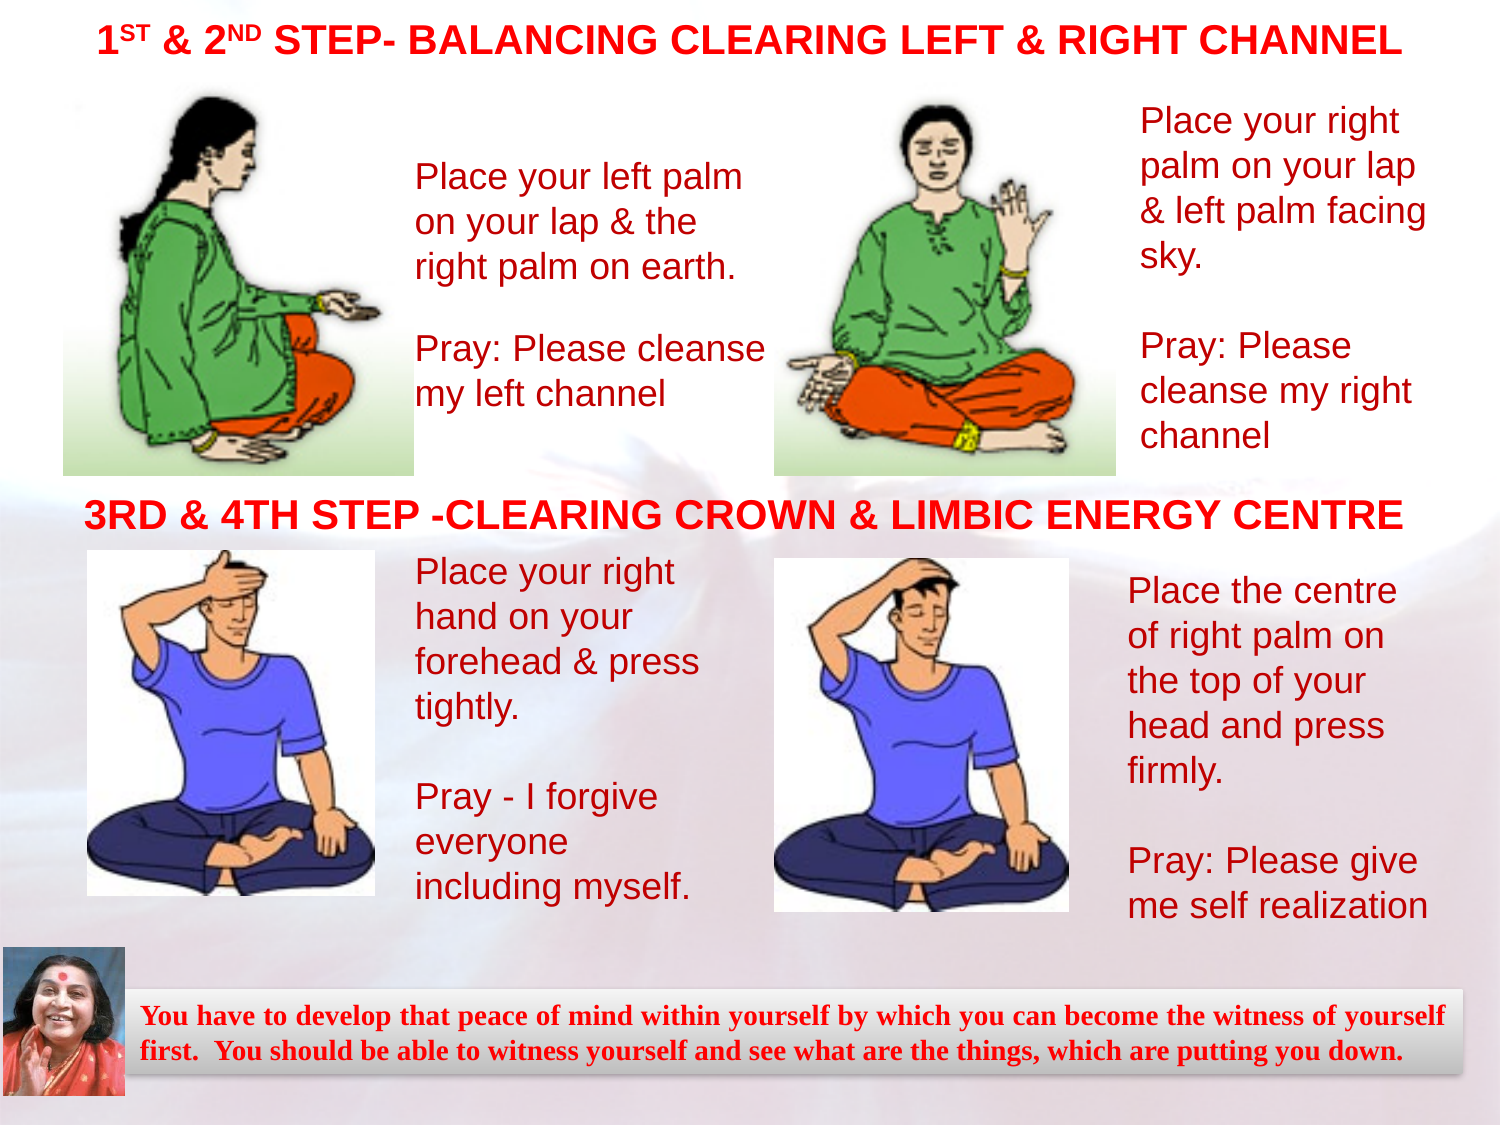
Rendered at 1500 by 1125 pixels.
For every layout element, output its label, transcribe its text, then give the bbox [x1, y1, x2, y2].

picture [87, 549, 376, 897]
text_box Place your left palm on your lap & the right palm on earth. Pray: Please cleanse my left channel [419, 144, 769, 422]
text_box Place your right hand on your forehead & press tightly. Pray - I forgive everyone including myself. [399, 595, 737, 859]
text_box Place your right palm on your lap & left palm facing sky. Pray: Please cleanse my right channel [1125, 88, 1463, 464]
text_box You have to develop that peace of mind within yourself by which you can become the witness of yourself first. You should be able to witness yourself and see what are the things, which are putting you down. [130, 989, 1463, 1074]
picture [774, 62, 1116, 476]
picture [774, 558, 1069, 913]
picture [3, 946, 126, 1096]
picture [62, 62, 414, 476]
text_box Place the centre of right palm on the top of your head and press firmly. Pray: Please give me self realization [1112, 558, 1450, 934]
text_box 3RD & 4TH STEP -CLEARING CROWN & LIMBIC ENERGY CENTRE [0, 474, 1500, 550]
text_box 1ST & 2ND STEP- BALANCING CLEARING LEFT & RIGHT CHANNEL [0, 0, 1500, 75]
